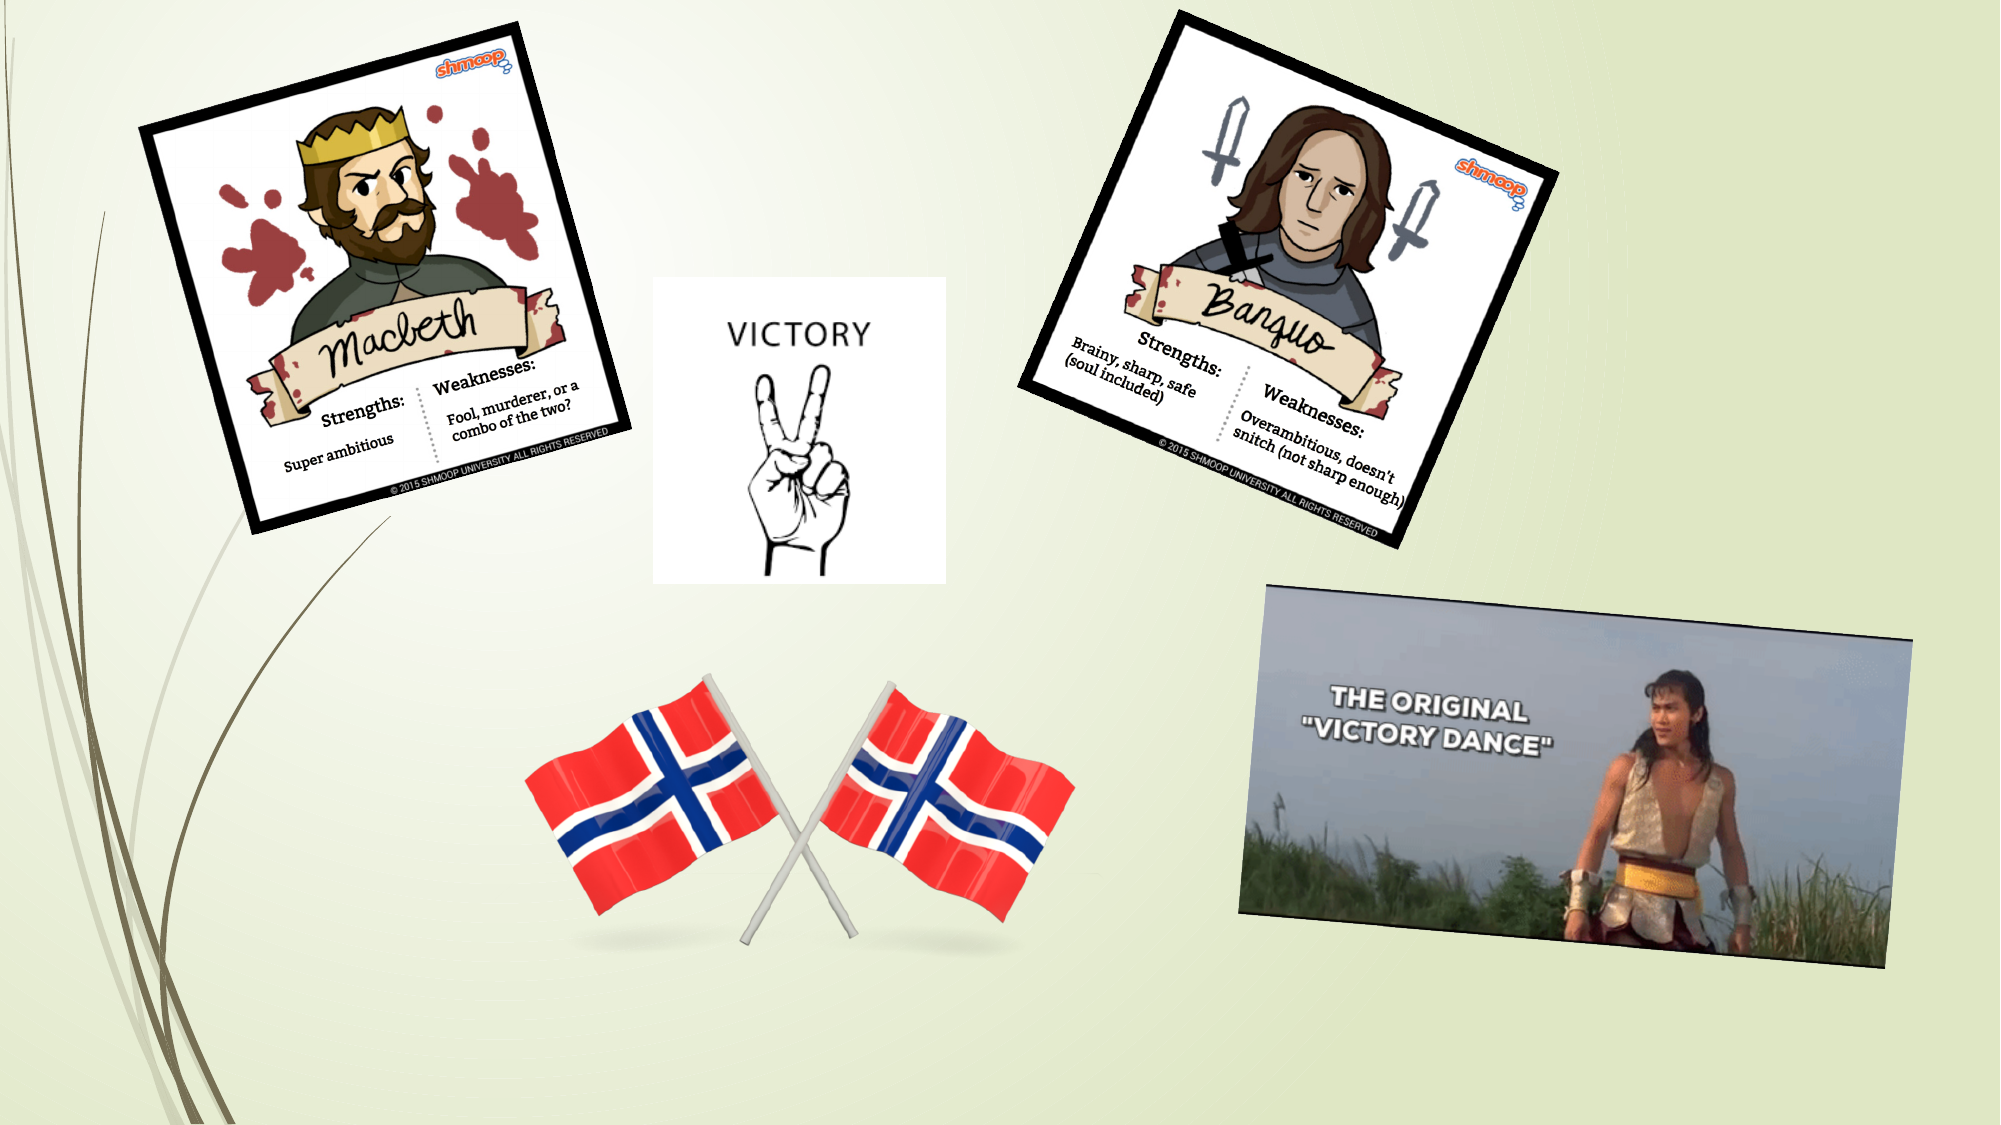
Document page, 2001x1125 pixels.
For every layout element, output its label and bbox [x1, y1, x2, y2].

list [186, 65, 583, 490]
picture [362, 22, 530, 65]
picture [583, 255, 632, 443]
picture [1239, 585, 1913, 969]
picture [139, 114, 186, 297]
picture [1018, 10, 1559, 549]
picture [495, 277, 1105, 1031]
picture [240, 490, 412, 535]
